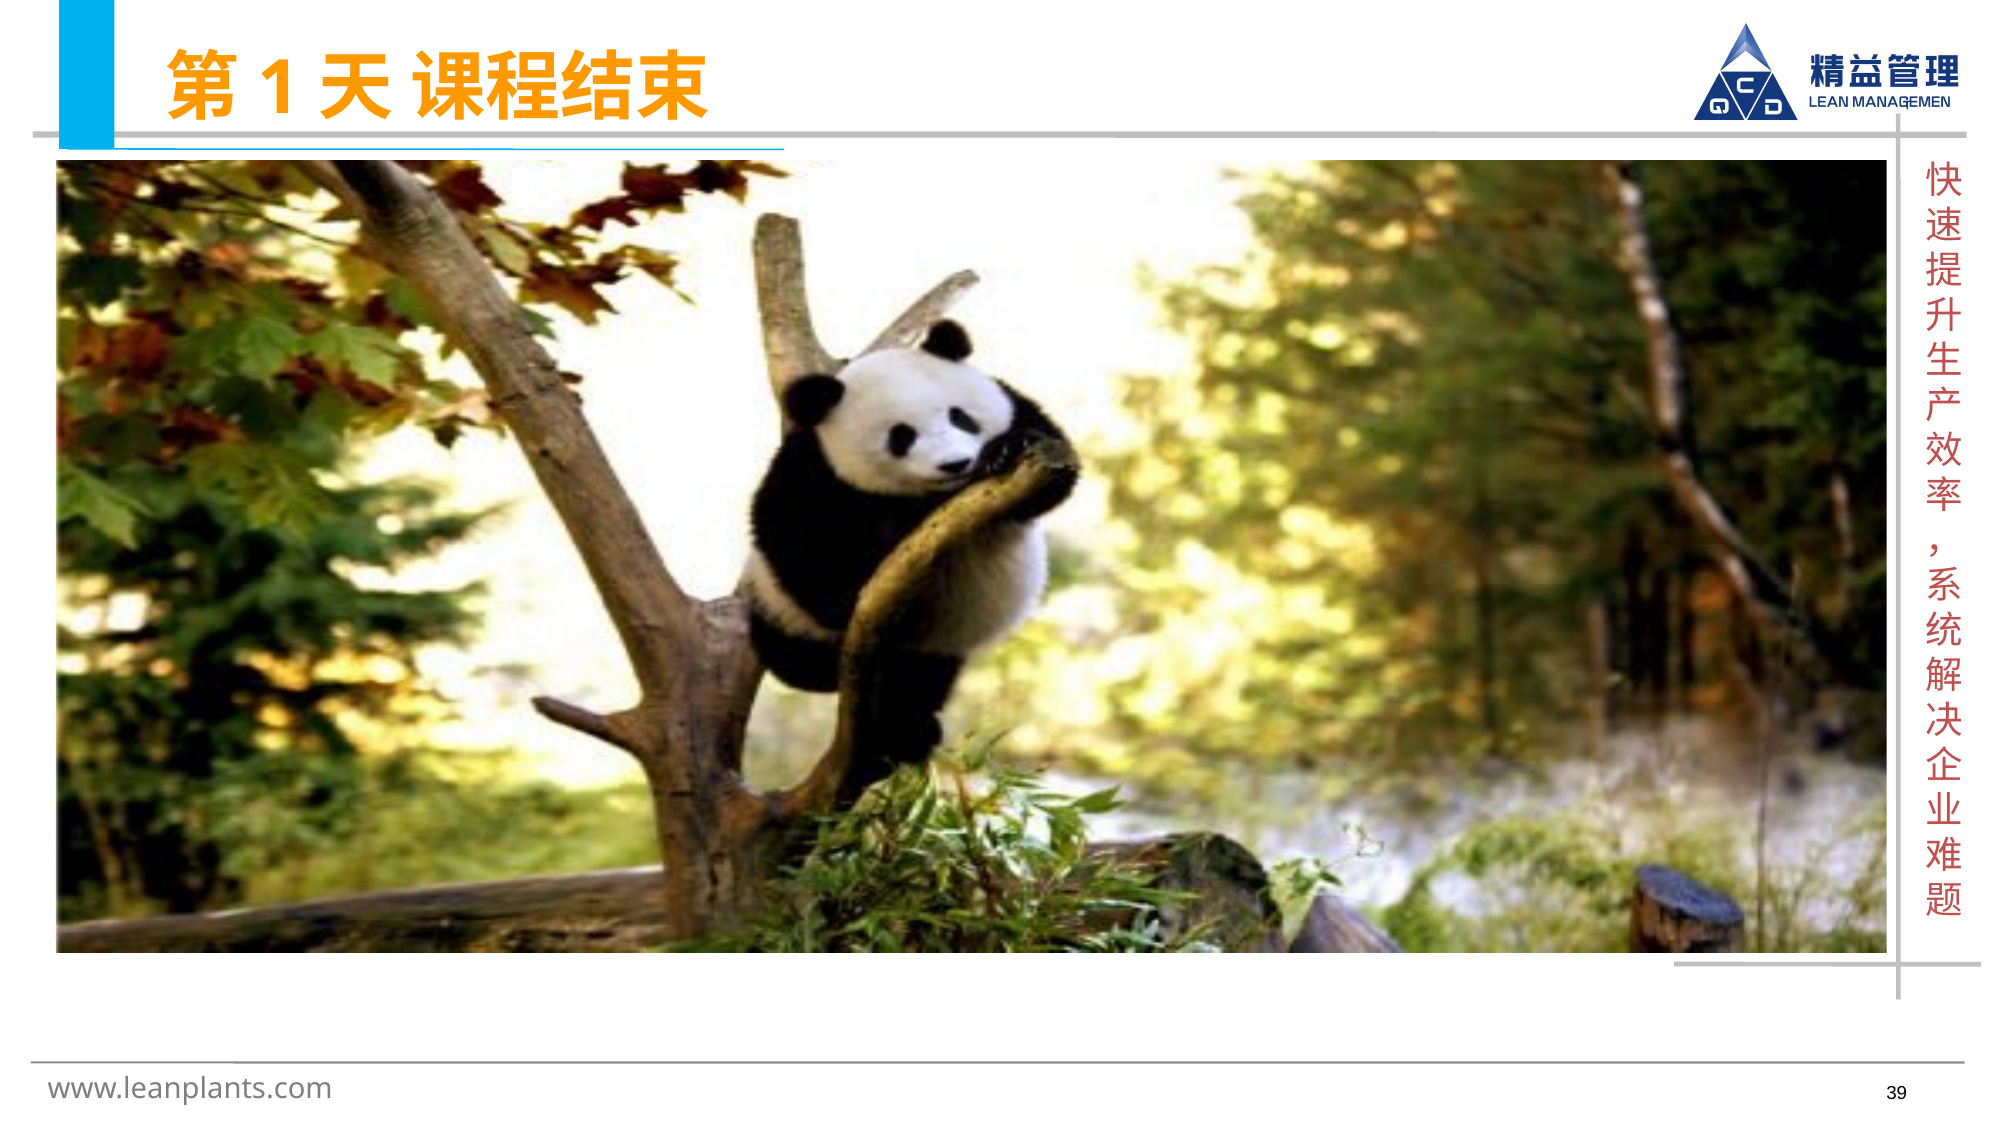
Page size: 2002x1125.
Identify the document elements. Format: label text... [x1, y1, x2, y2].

picture [55, 160, 1887, 953]
text_box [59, 0, 115, 149]
text_box 第1天 课程结束 [149, 30, 729, 136]
picture [1687, 17, 1967, 123]
